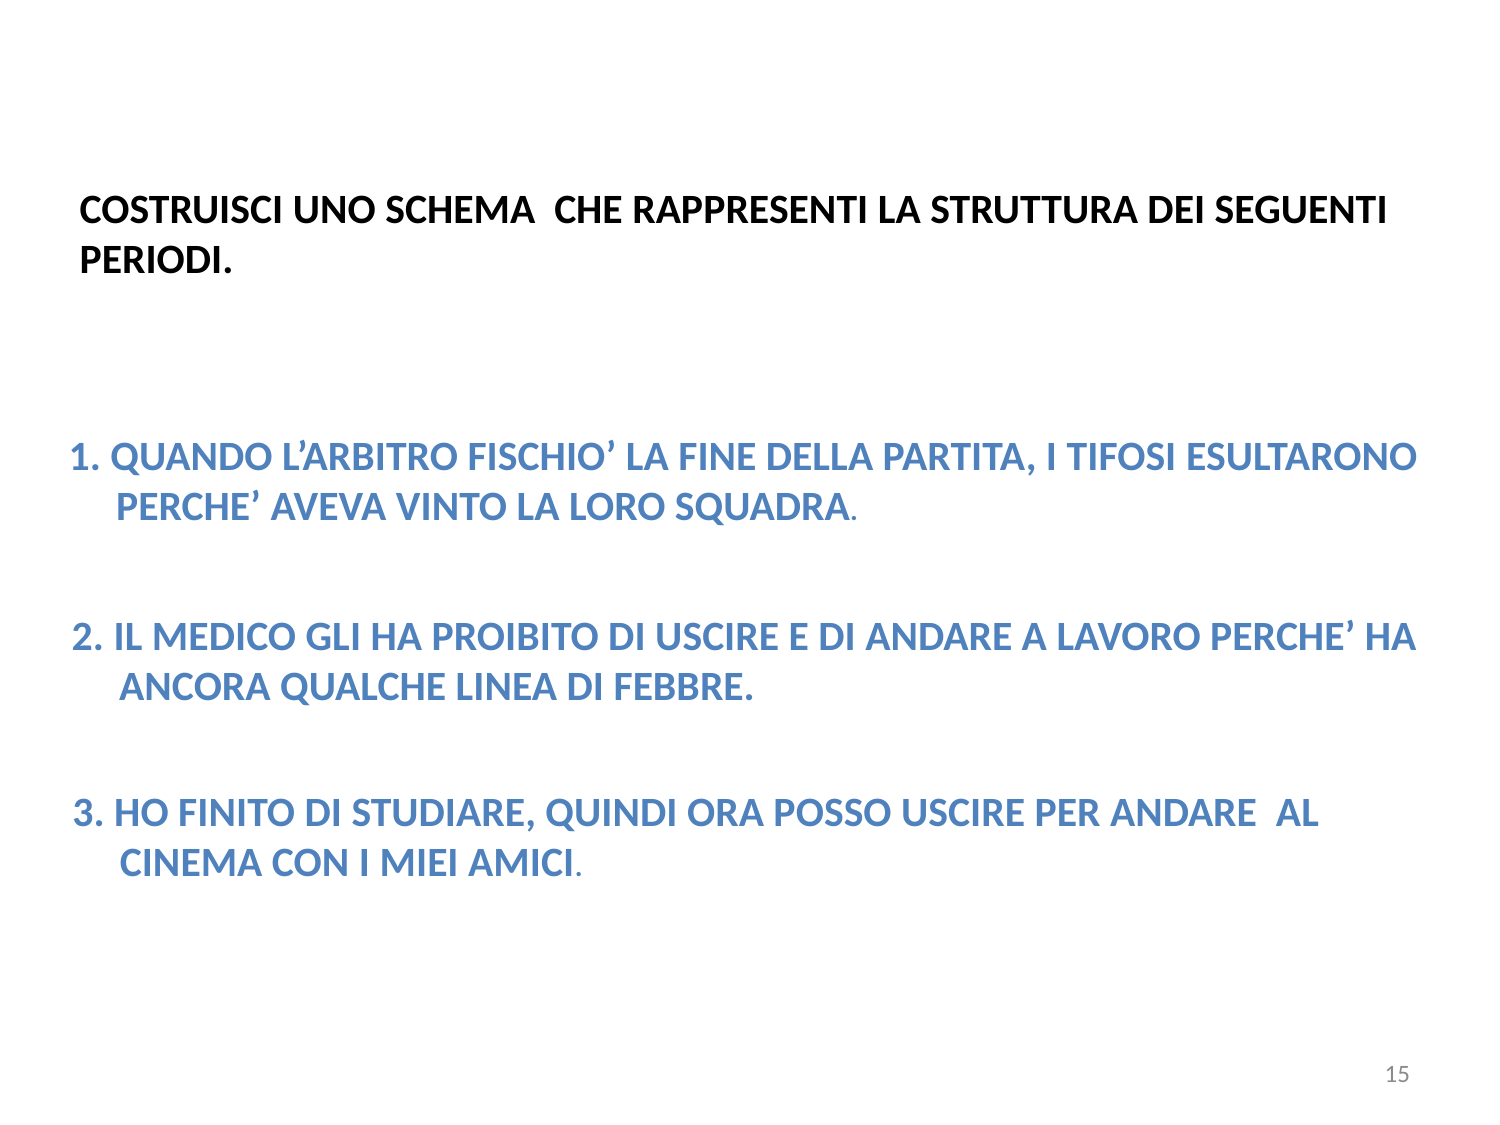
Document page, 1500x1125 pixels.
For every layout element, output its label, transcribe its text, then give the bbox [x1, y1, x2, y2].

slide_number 15 [1074, 1042, 1425, 1103]
text_box 2. IL MEDICO GLI HA PROIBITO DI USCIRE E DI ANDARE A LAVORO PERCHE’ HA ANCORA QUALCHE LINEA DI FEBBRE. [56, 601, 1442, 717]
text_box COSTRUISCI UNO SCHEMA CHE RAPPRESENTI LA STRUTTURA DEI SEGUENTI PERIODI. [64, 174, 1453, 290]
text_box 3. HO FINITO DI STUDIARE, QUINDI ORA POSSO USCIRE PER ANDARE AL CINEMA CON I MIEI AMICI. [57, 777, 1345, 893]
text_box 1. QUANDO L’ARBITRO FISCHIO’ LA FINE DELLA PARTITA, I TIFOSI ESULTARONO PERCHE’ AVEVA VINTO LA LORO SQUADRA. [53, 421, 1443, 537]
